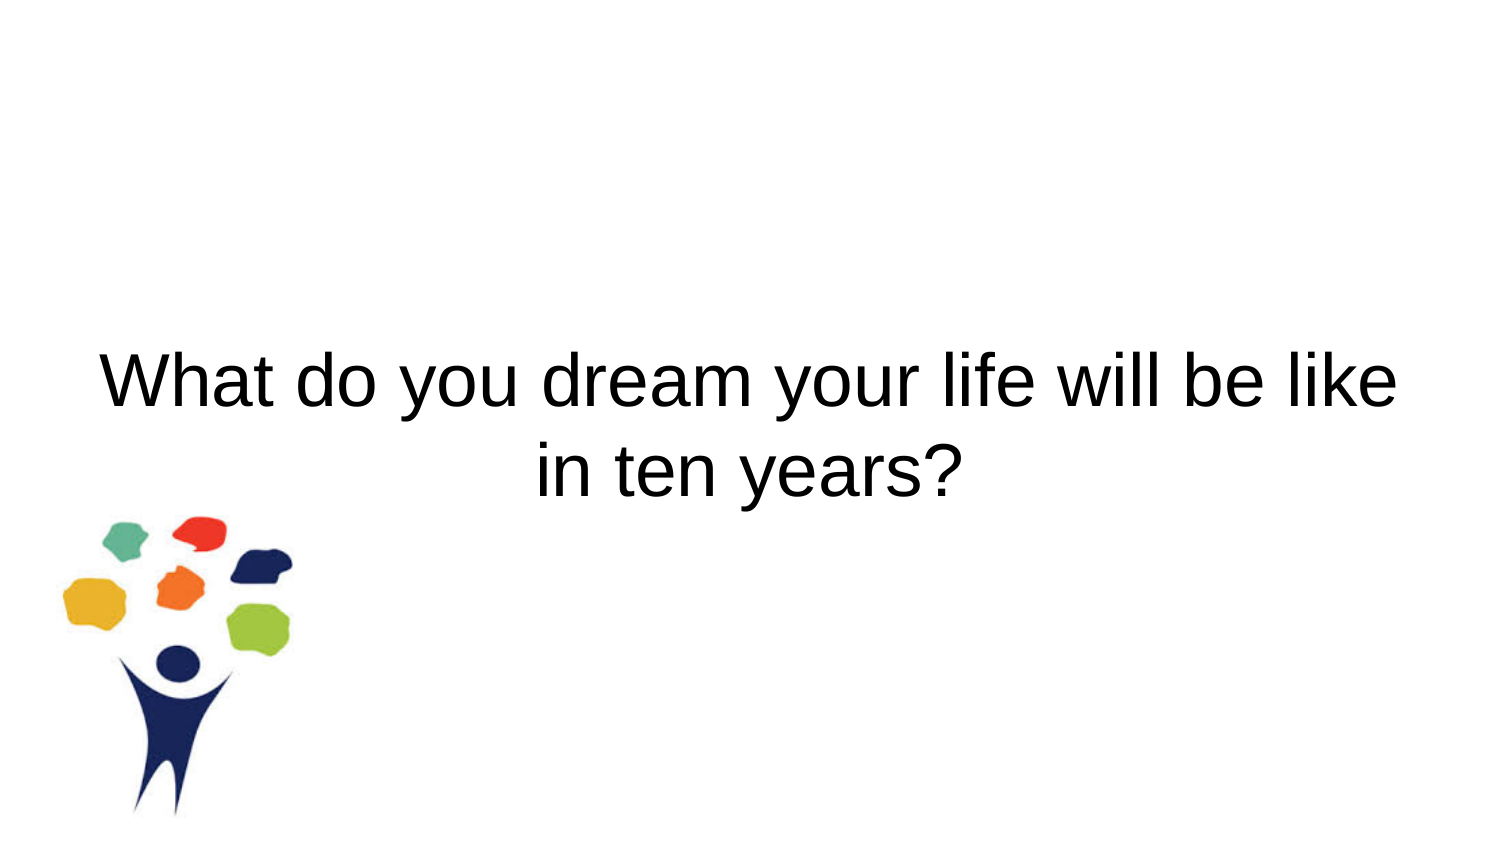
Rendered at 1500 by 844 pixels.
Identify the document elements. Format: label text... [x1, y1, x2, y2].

picture [24, 515, 328, 819]
title What do you dream your life will be like in ten years? [51, 352, 1449, 491]
